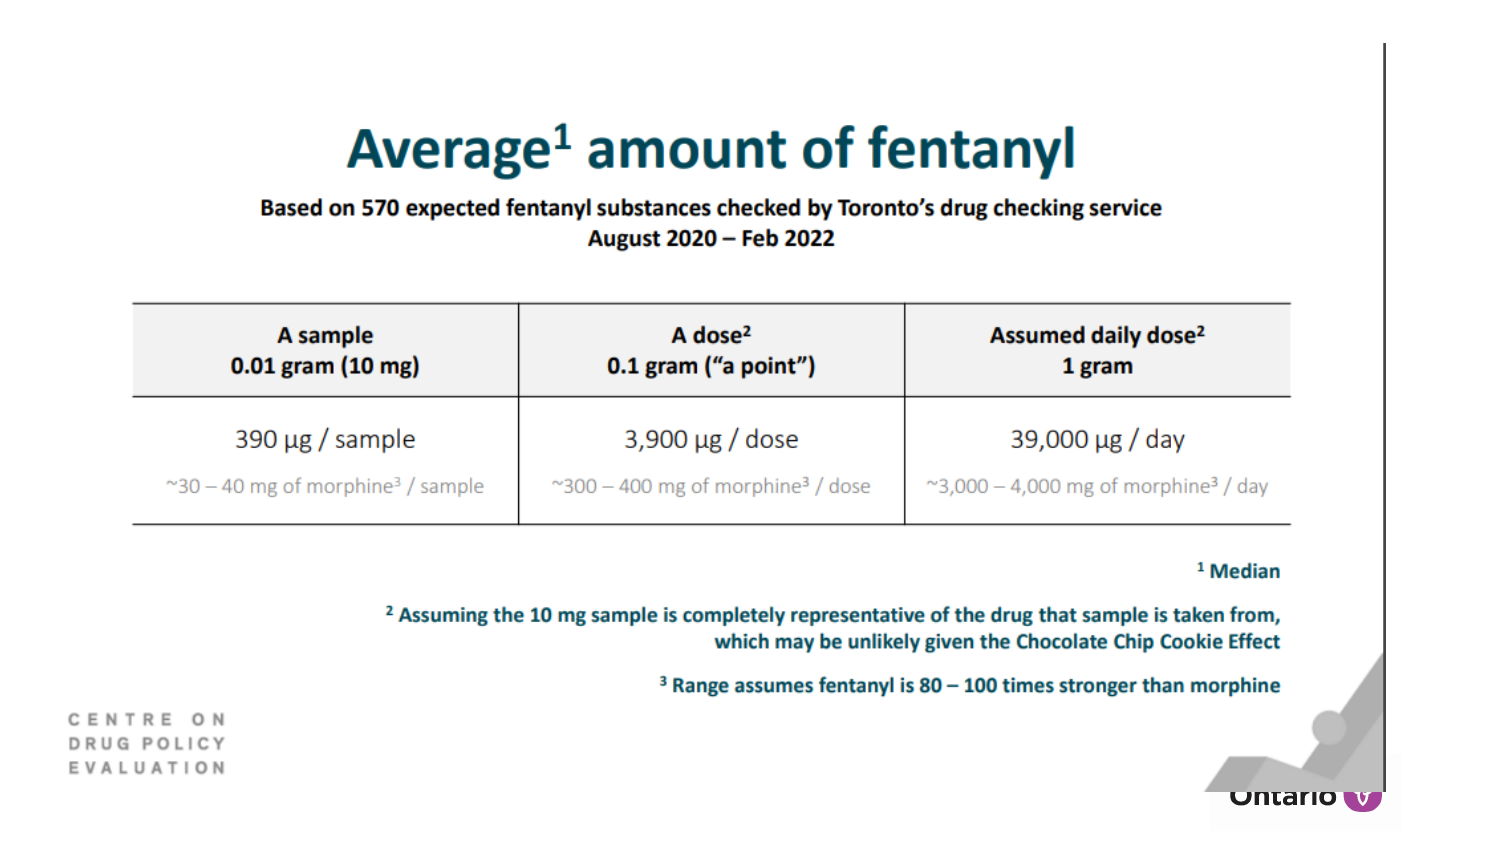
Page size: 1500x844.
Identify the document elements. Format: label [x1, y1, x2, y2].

picture [50, 43, 1402, 831]
